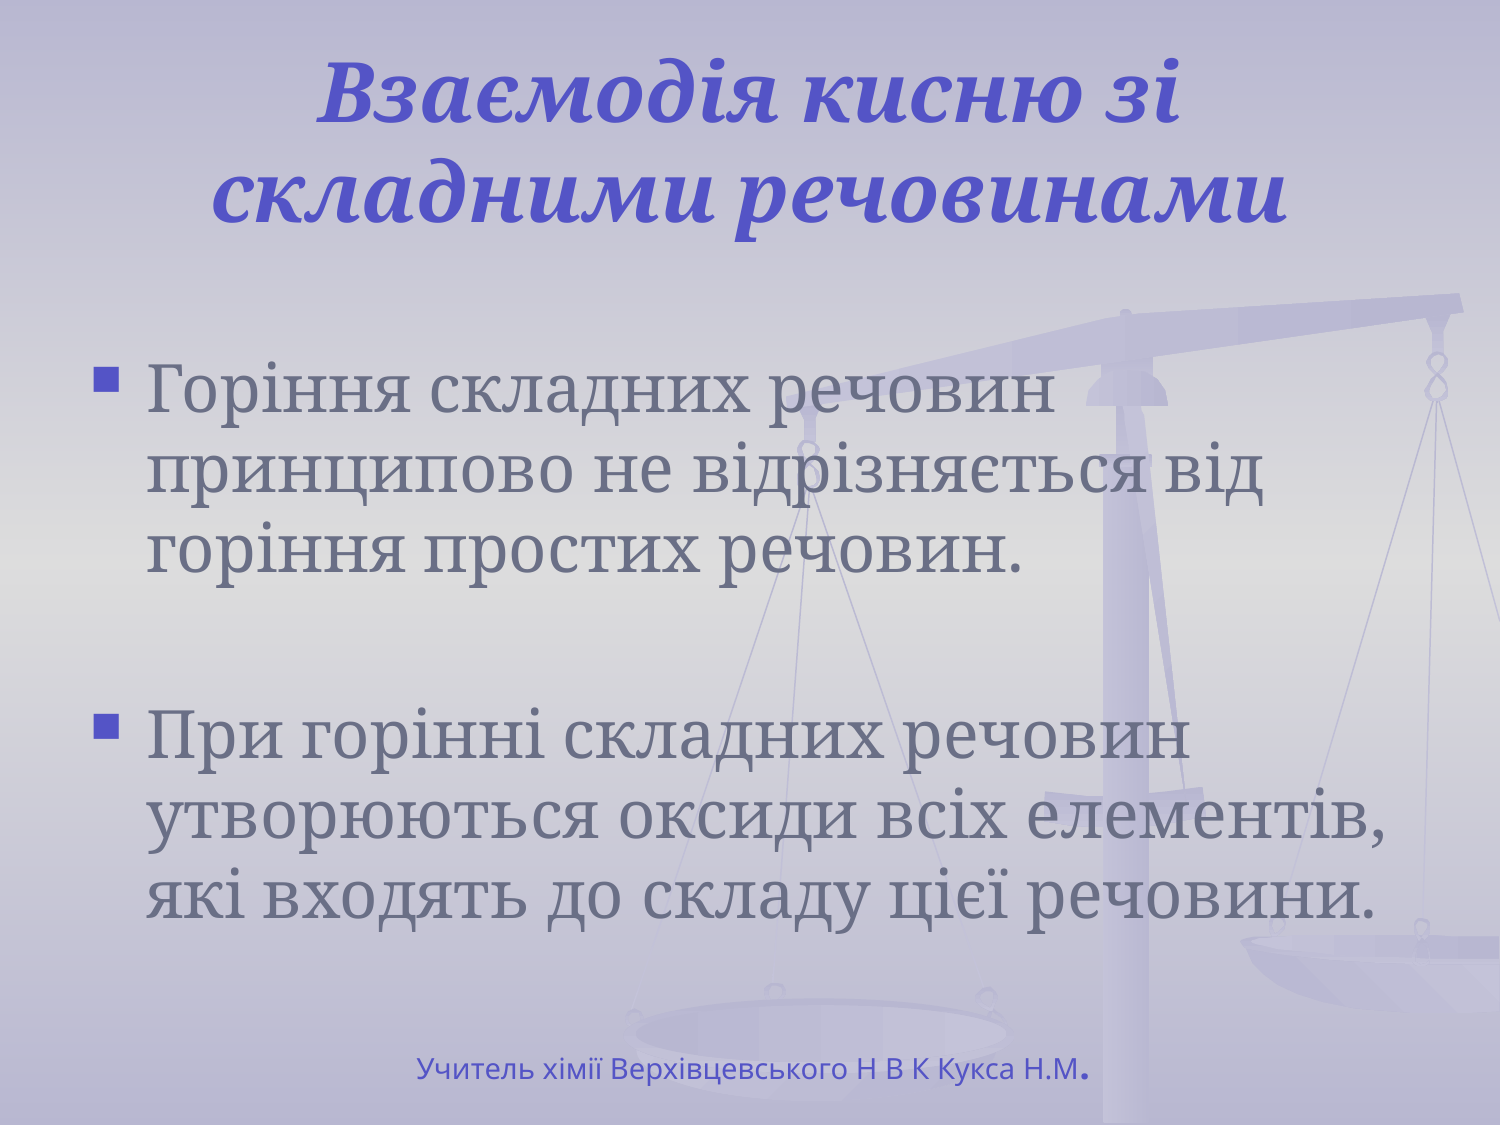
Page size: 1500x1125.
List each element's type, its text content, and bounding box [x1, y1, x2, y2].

title Взаємодія кисню зі складними речовинами [74, 45, 1426, 234]
list Горіння складних речовин принципово не відрізняється від горіння простих речовин. При горінні складних речовин утворюються оксиди всіх елементів, які входять до складу цієї речовини. [74, 337, 1426, 1006]
text_box Учитель хімії Верхівцевського Н В К Кукса Н.М. [401, 1034, 1105, 1095]
